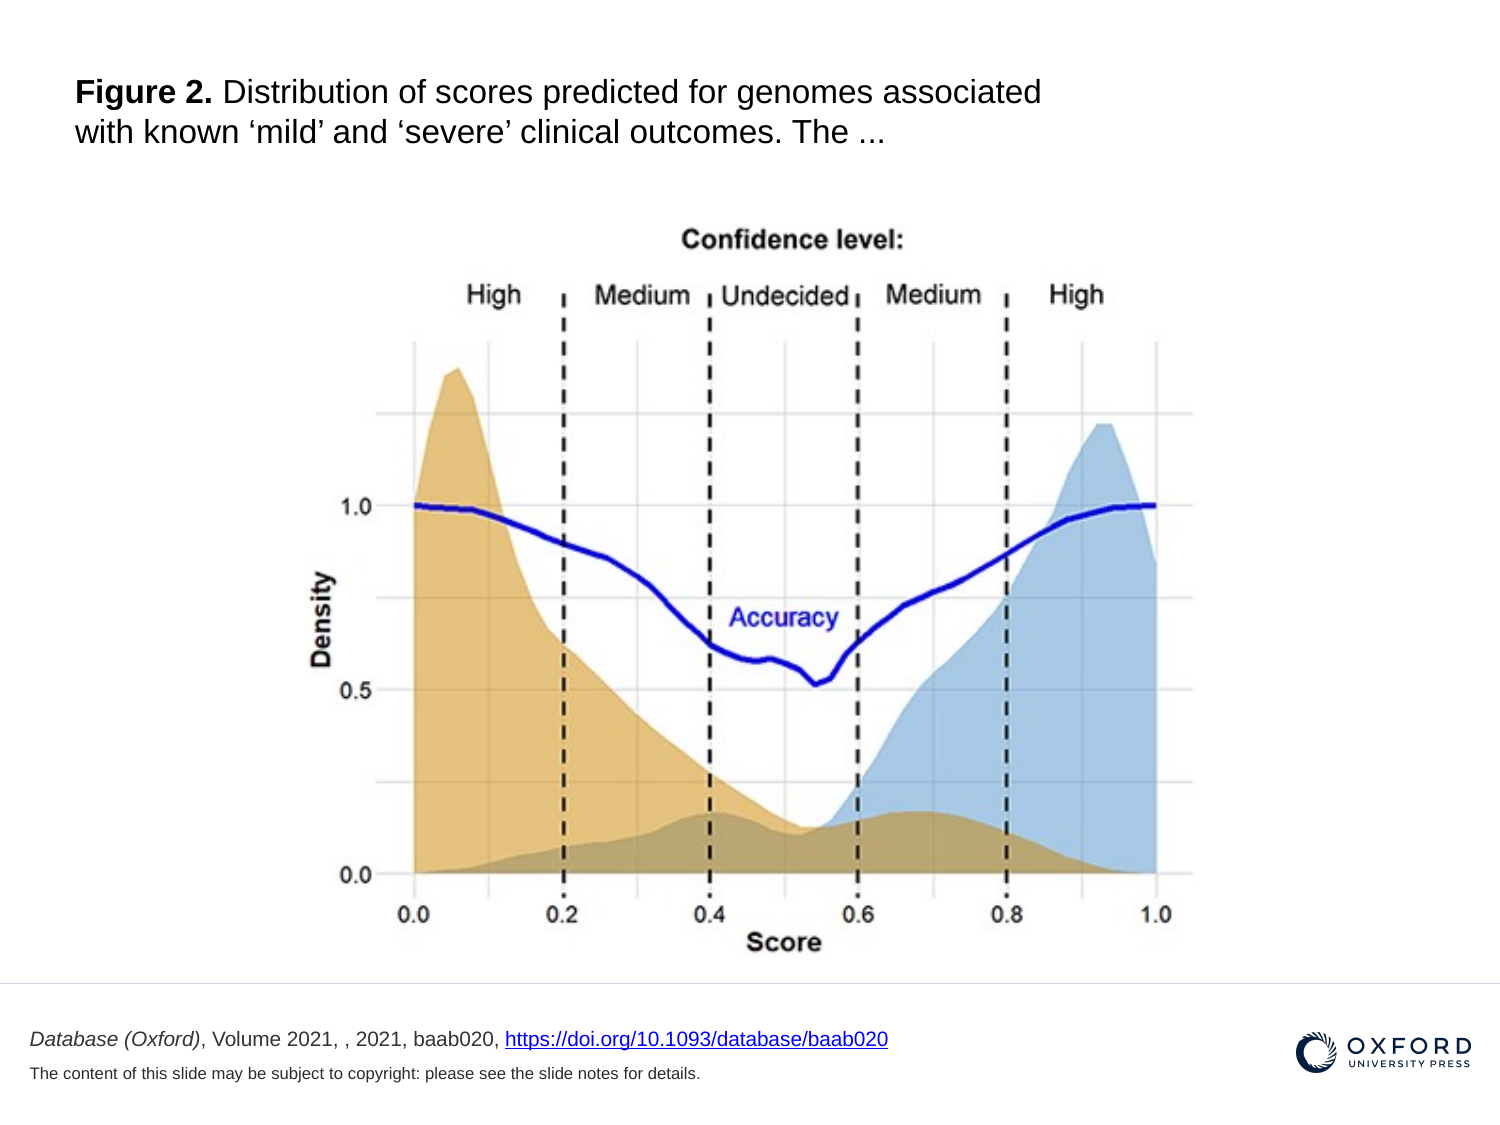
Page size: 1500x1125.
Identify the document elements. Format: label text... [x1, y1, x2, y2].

picture [304, 224, 1198, 957]
picture [1296, 1032, 1471, 1073]
footer Database (Oxford), Volume 2021, , 2021, baab020, https://doi.org/10.1093/database/baab020 The content of this slide may be subject to copyright: please see the slide notes for details. [0, 983, 1260, 1125]
title Figure 2. Distribution of scores predicted for genomes associated with known ‘mild’ and ‘severe’ clinical outcomes. The ... [75, 69, 1078, 171]
